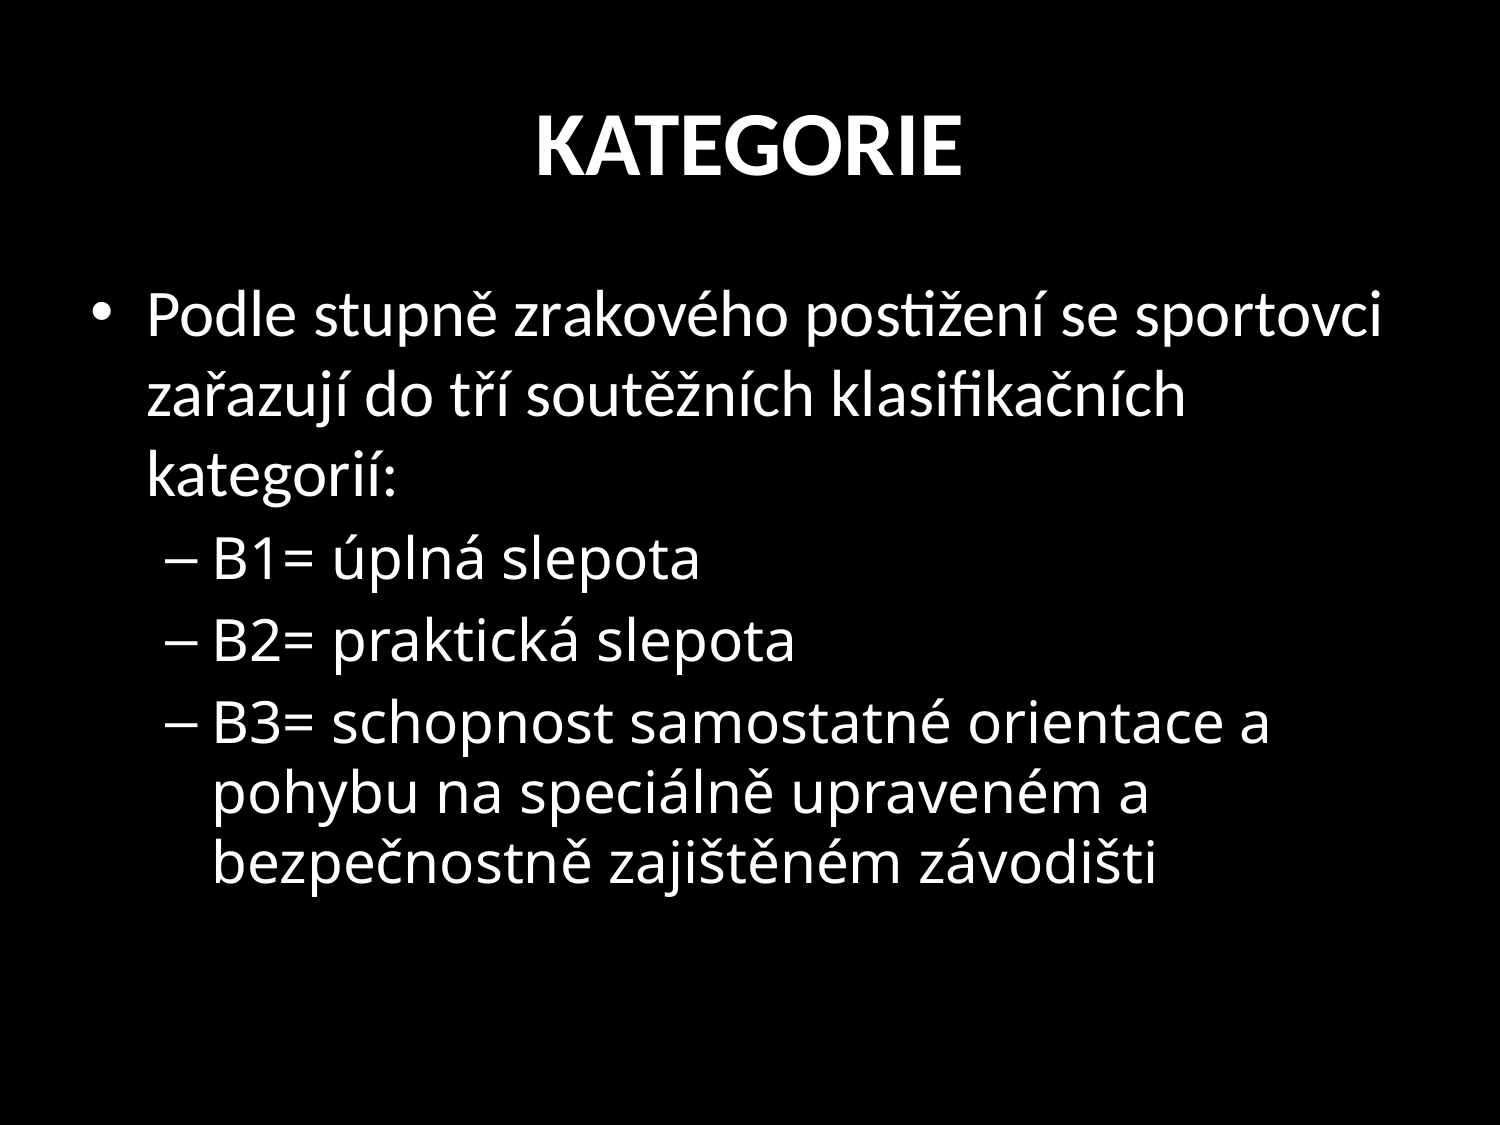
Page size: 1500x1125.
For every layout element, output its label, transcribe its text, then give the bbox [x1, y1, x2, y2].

title KATEGORIE [75, 45, 1425, 233]
list Podle stupně zrakového postižení se sportovci zařazují do tří soutěžních klasifikačních kategorií: B1= úplná slepota B2= praktická slepota B3= schopnost samostatné orientace a pohybu na speciálně upraveném a bezpečnostně zajištěném závodišti [75, 262, 1425, 1005]
